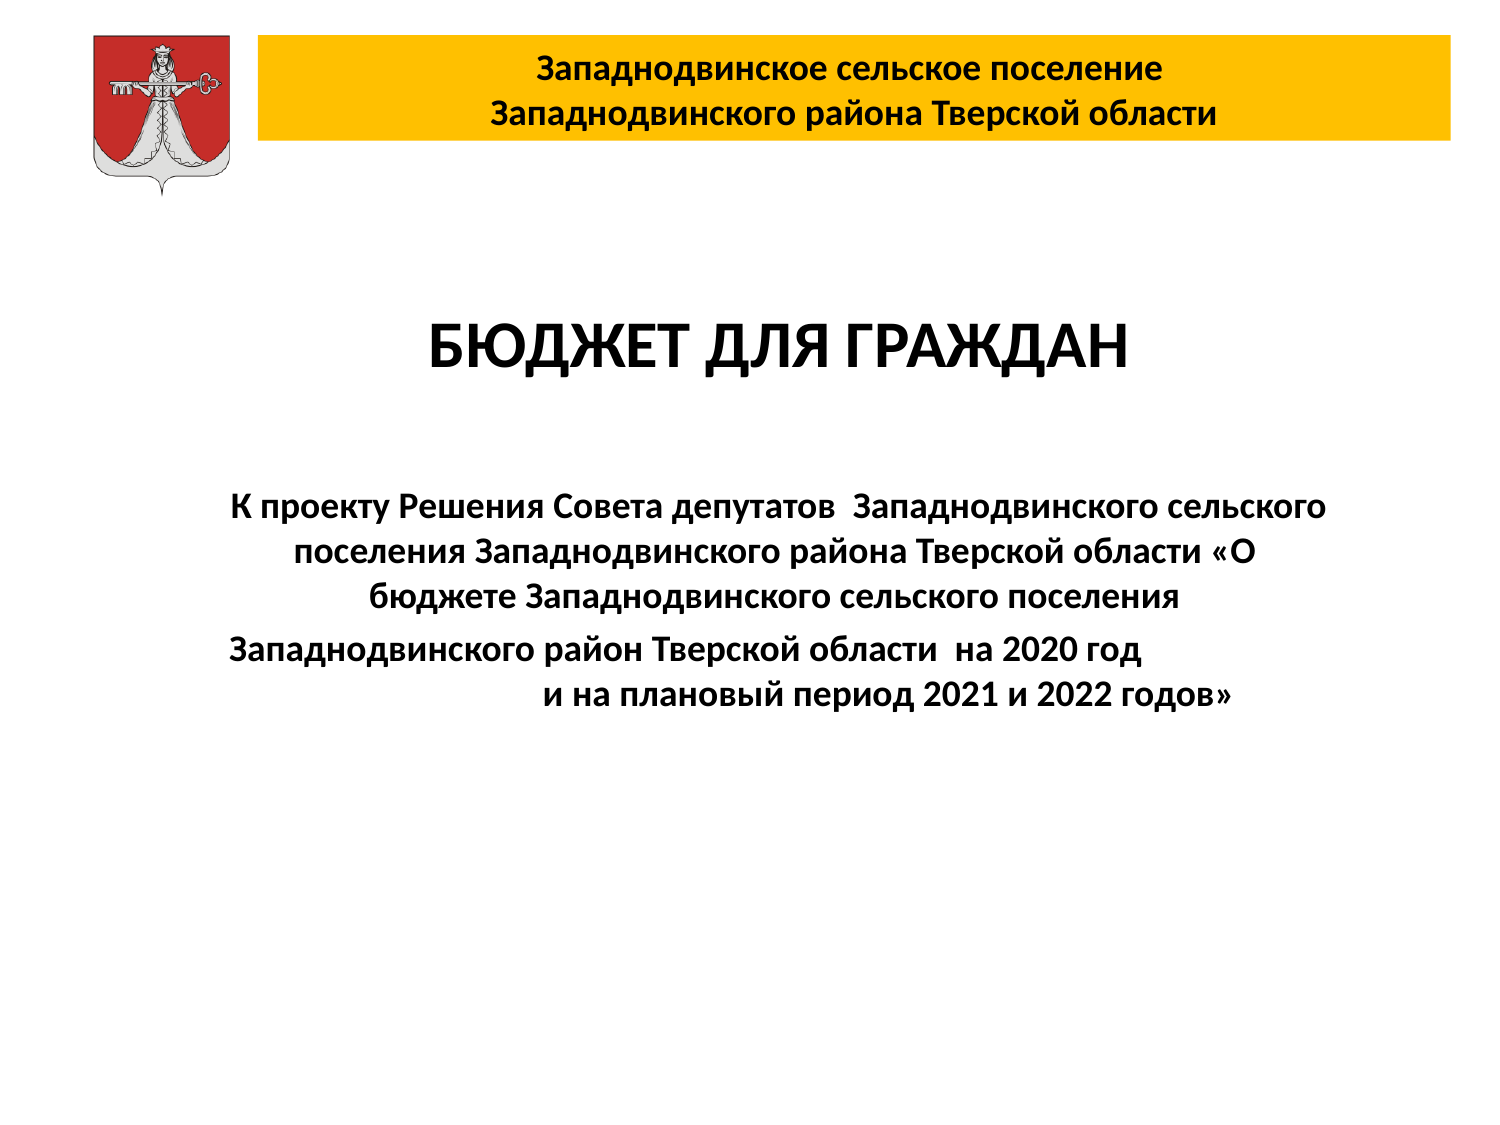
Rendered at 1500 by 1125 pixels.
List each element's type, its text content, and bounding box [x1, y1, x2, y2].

subtitle БЮДЖЕТ ДЛЯ ГРАЖДАН К проекту Решения Совета депутатов Западнодвинского сельского поселения Западнодвинского района Тверской области «О бюджете Западнодвинского сельского поселения Западнодвинского район Тверской области на 2020 год и на плановый период 2021 и 2022 годов» [210, 292, 1348, 821]
picture [93, 34, 230, 197]
title Западнодвинское сельское поселение Западнодвинского района Тверской области [257, 35, 1451, 141]
